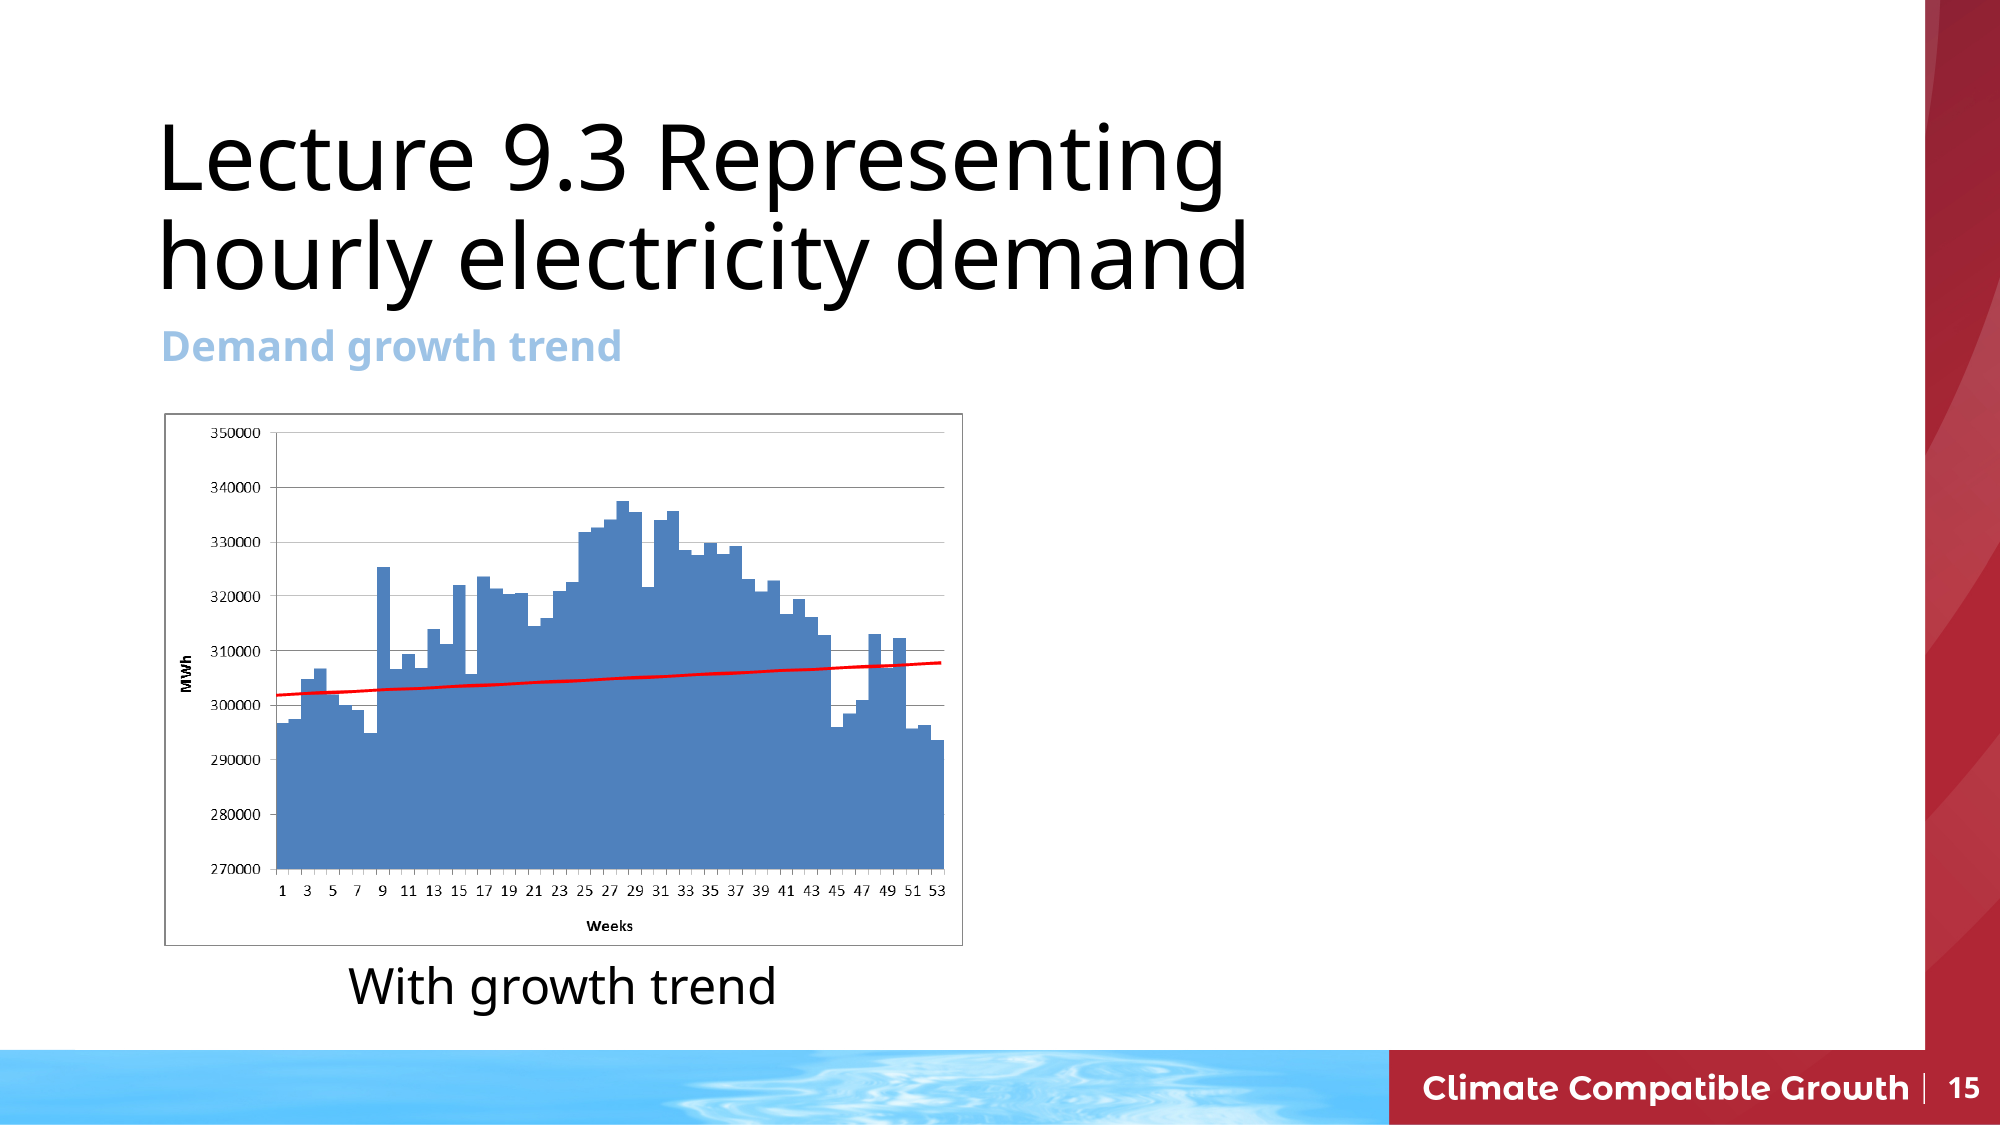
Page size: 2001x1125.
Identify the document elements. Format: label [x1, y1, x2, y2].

text_box [164, 413, 963, 1023]
picture [0, 0, 2000, 1125]
